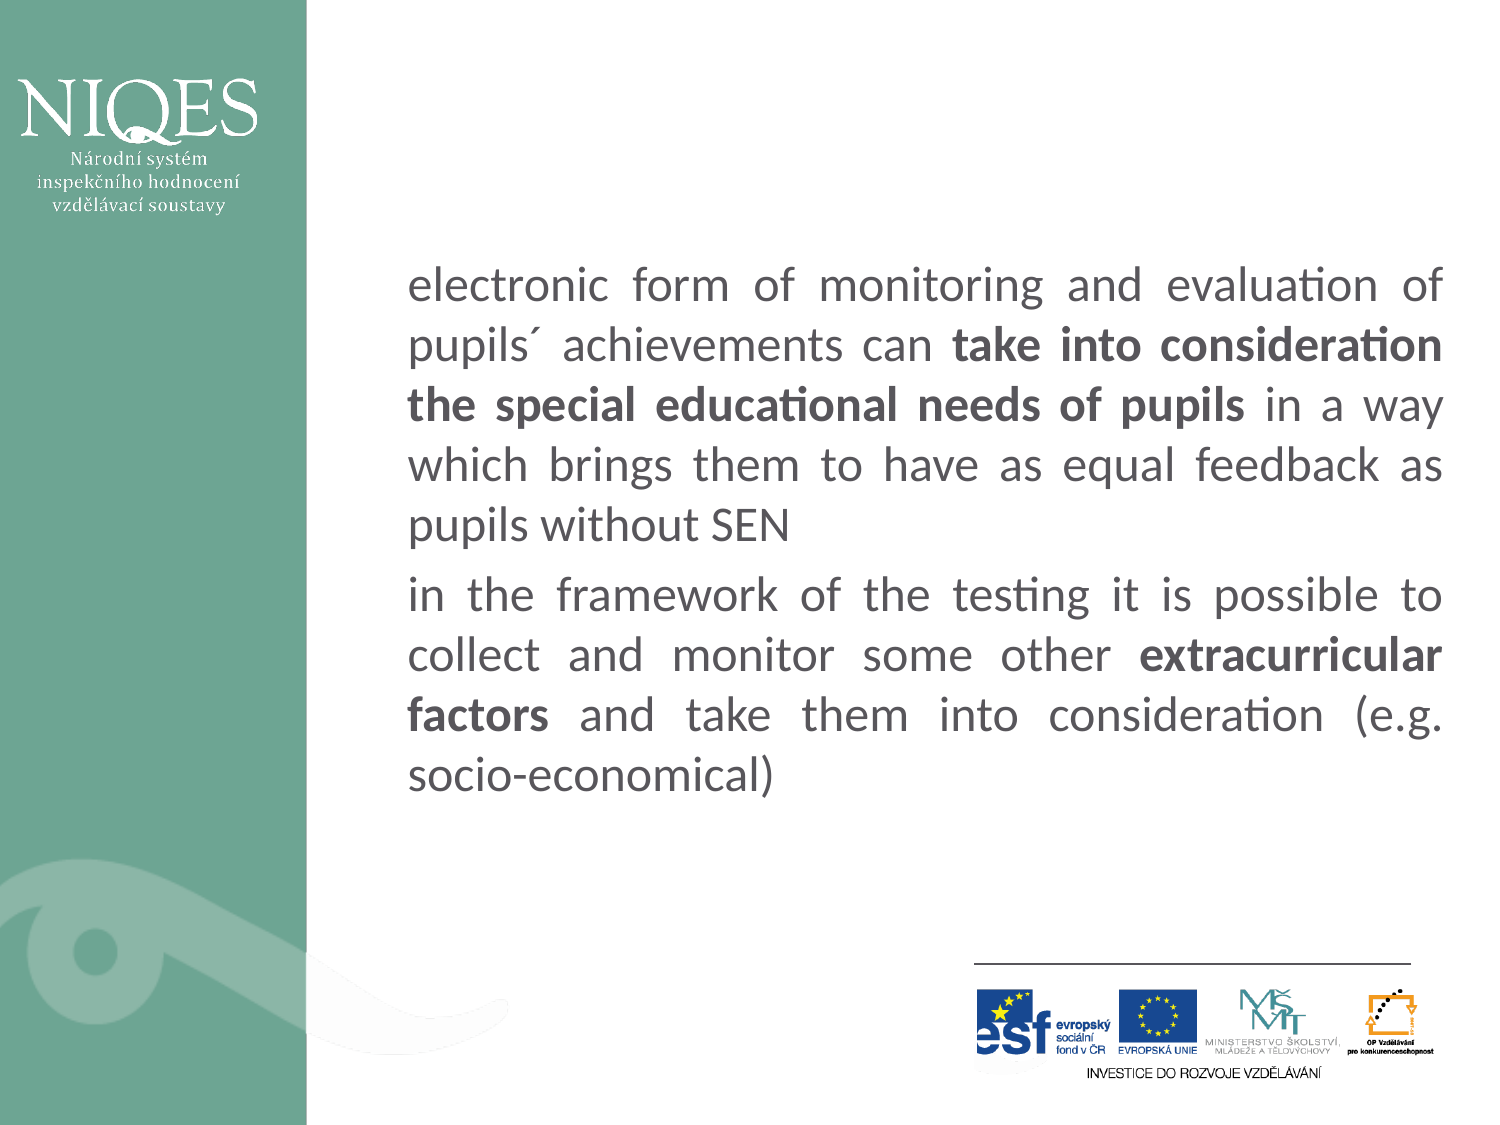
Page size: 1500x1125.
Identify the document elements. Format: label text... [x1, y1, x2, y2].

picture [0, 0, 1500, 1125]
list electronic form of monitoring and evaluation of pupils´ achievements can take into consideration the special educational needs of pupils in a way which brings them to have as equal feedback as pupils without SEN in the framework of the testing it is possible to collect and monitor some other extracurricular factors and take them into consideration (e.g. socio-economical) [336, 243, 1459, 953]
